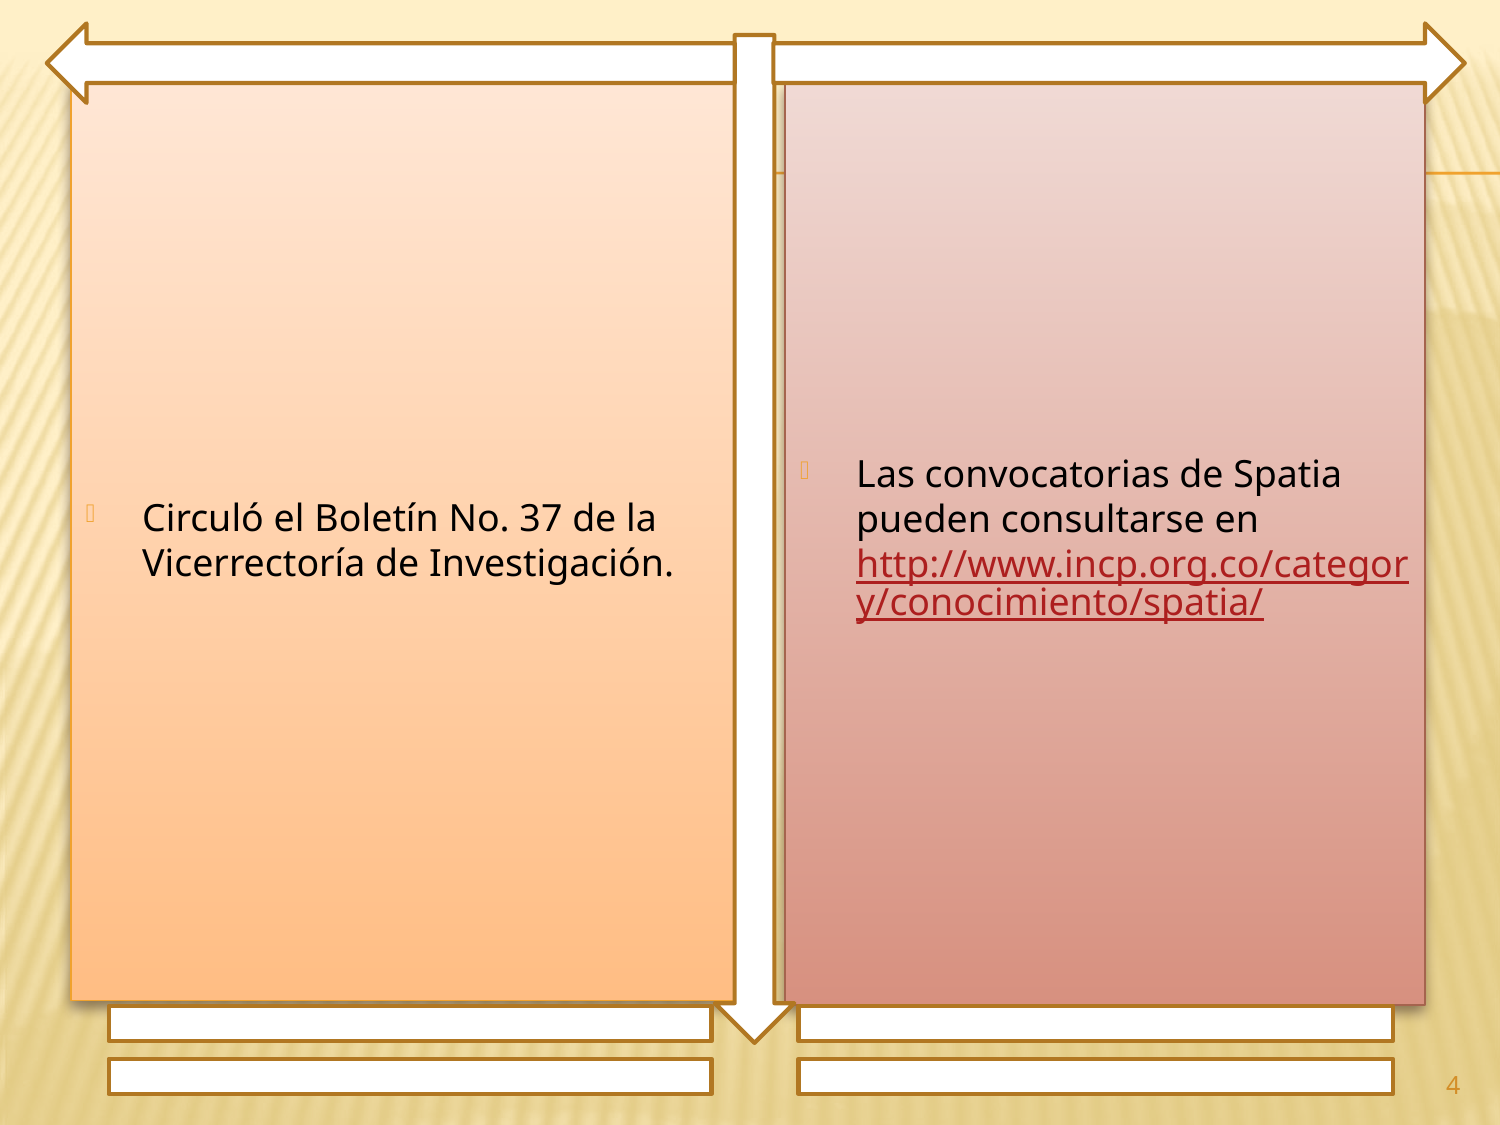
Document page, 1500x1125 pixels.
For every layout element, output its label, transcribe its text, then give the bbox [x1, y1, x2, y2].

list Circuló el Boletín No. 37 de la Vicerrectoría de Investigación. [70, 86, 732, 1001]
text_box [771, 21, 1467, 105]
text_box [712, 32, 797, 1046]
text_box [44, 21, 737, 105]
text_box [107, 1057, 714, 1096]
text_box [796, 1057, 1395, 1096]
list Las convocatorias de Spatia pueden consultarse en http://www.incp.org.co/category/conocimiento/spatia/ [784, 86, 1426, 1006]
text_box [796, 1004, 1395, 1043]
slide_number 4 [1350, 1062, 1475, 1103]
text_box [107, 1004, 714, 1043]
